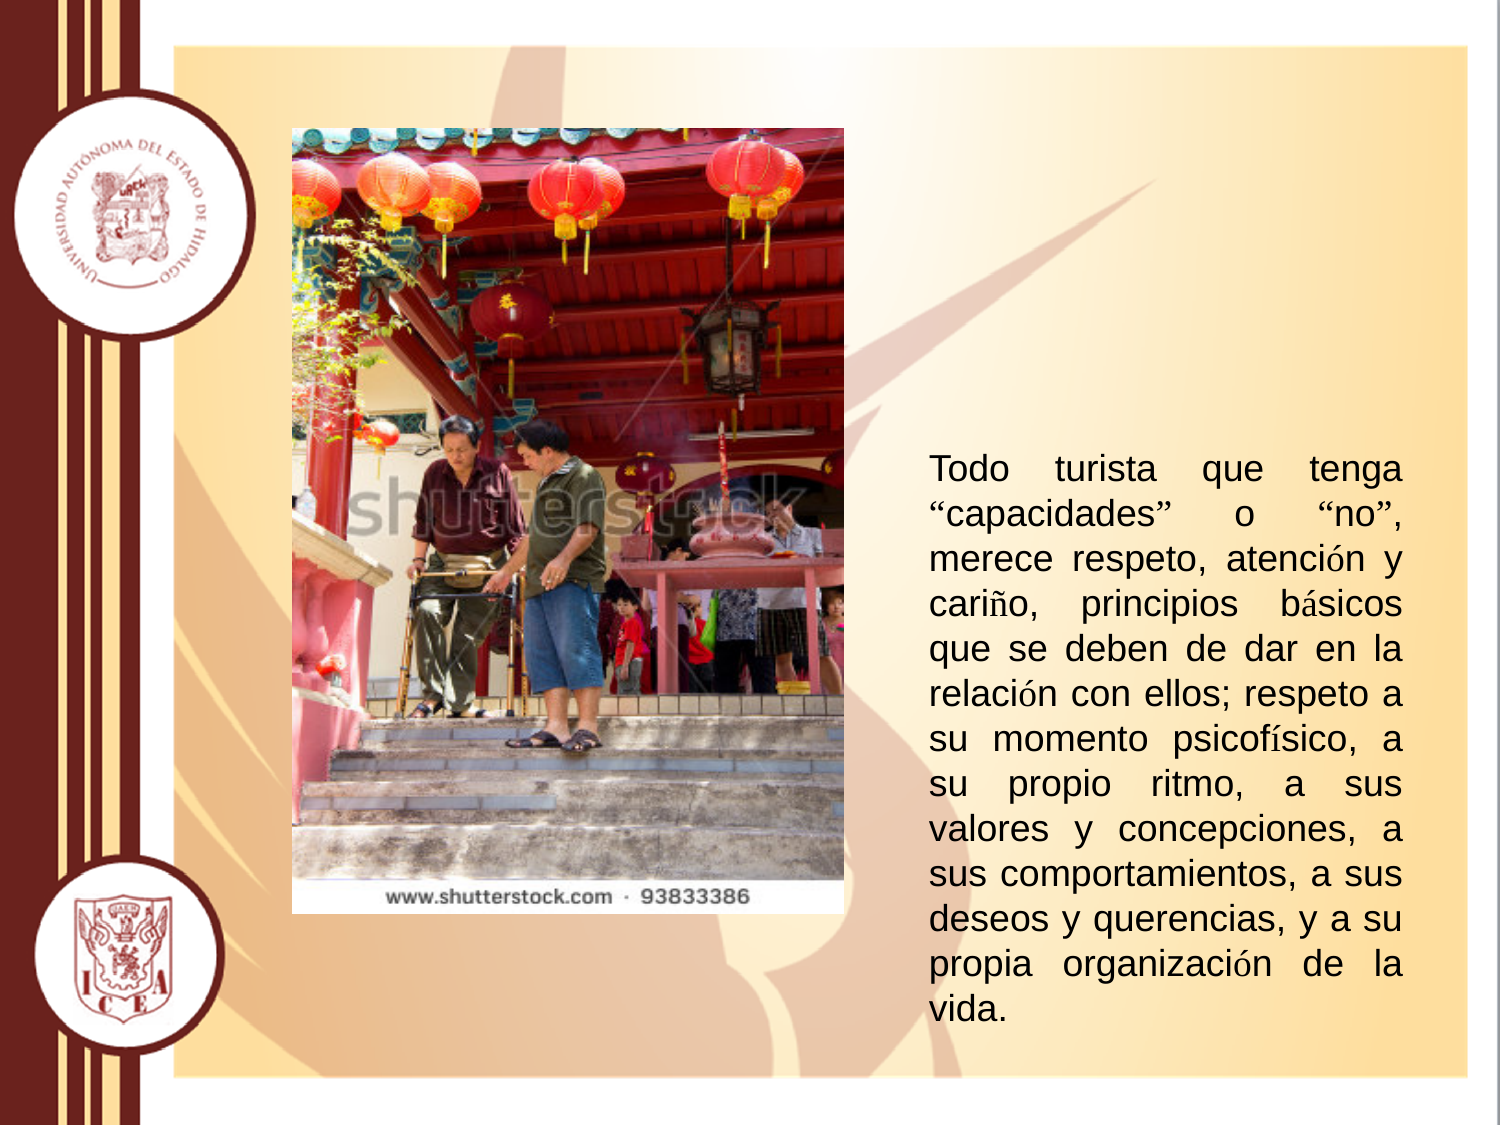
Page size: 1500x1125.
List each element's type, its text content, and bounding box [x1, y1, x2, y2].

picture [0, 0, 1500, 1125]
text_box Todo turista que tenga “capacidades” o “no”, merece respeto, atención y cariño, principios básicos que se deben de dar en la relación con ellos; respeto a su momento psicofísico, a su propio ritmo, a sus valores y concepciones, a sus comportamientos, a sus deseos y querencias, y a su propia organización de la vida. [914, 436, 1418, 1037]
